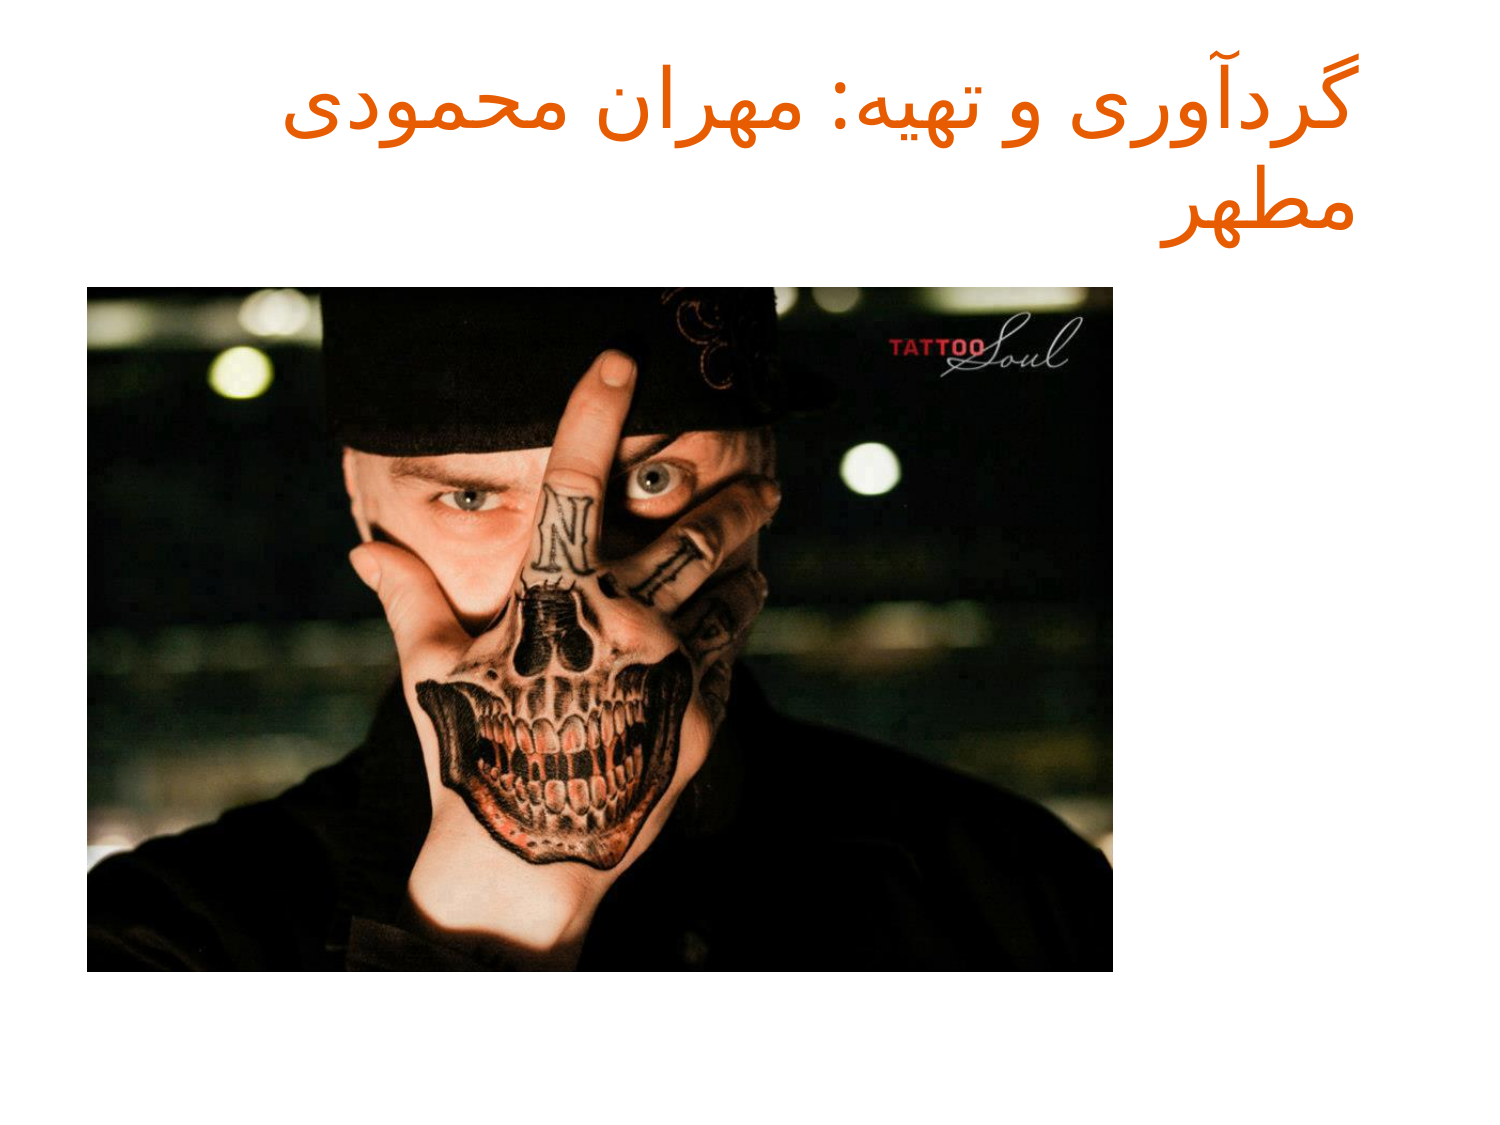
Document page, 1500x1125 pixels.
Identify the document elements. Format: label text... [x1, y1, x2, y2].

picture [86, 286, 1114, 973]
list گردآوری و تهیه: مهران محمودی مطهر [150, 37, 1375, 837]
